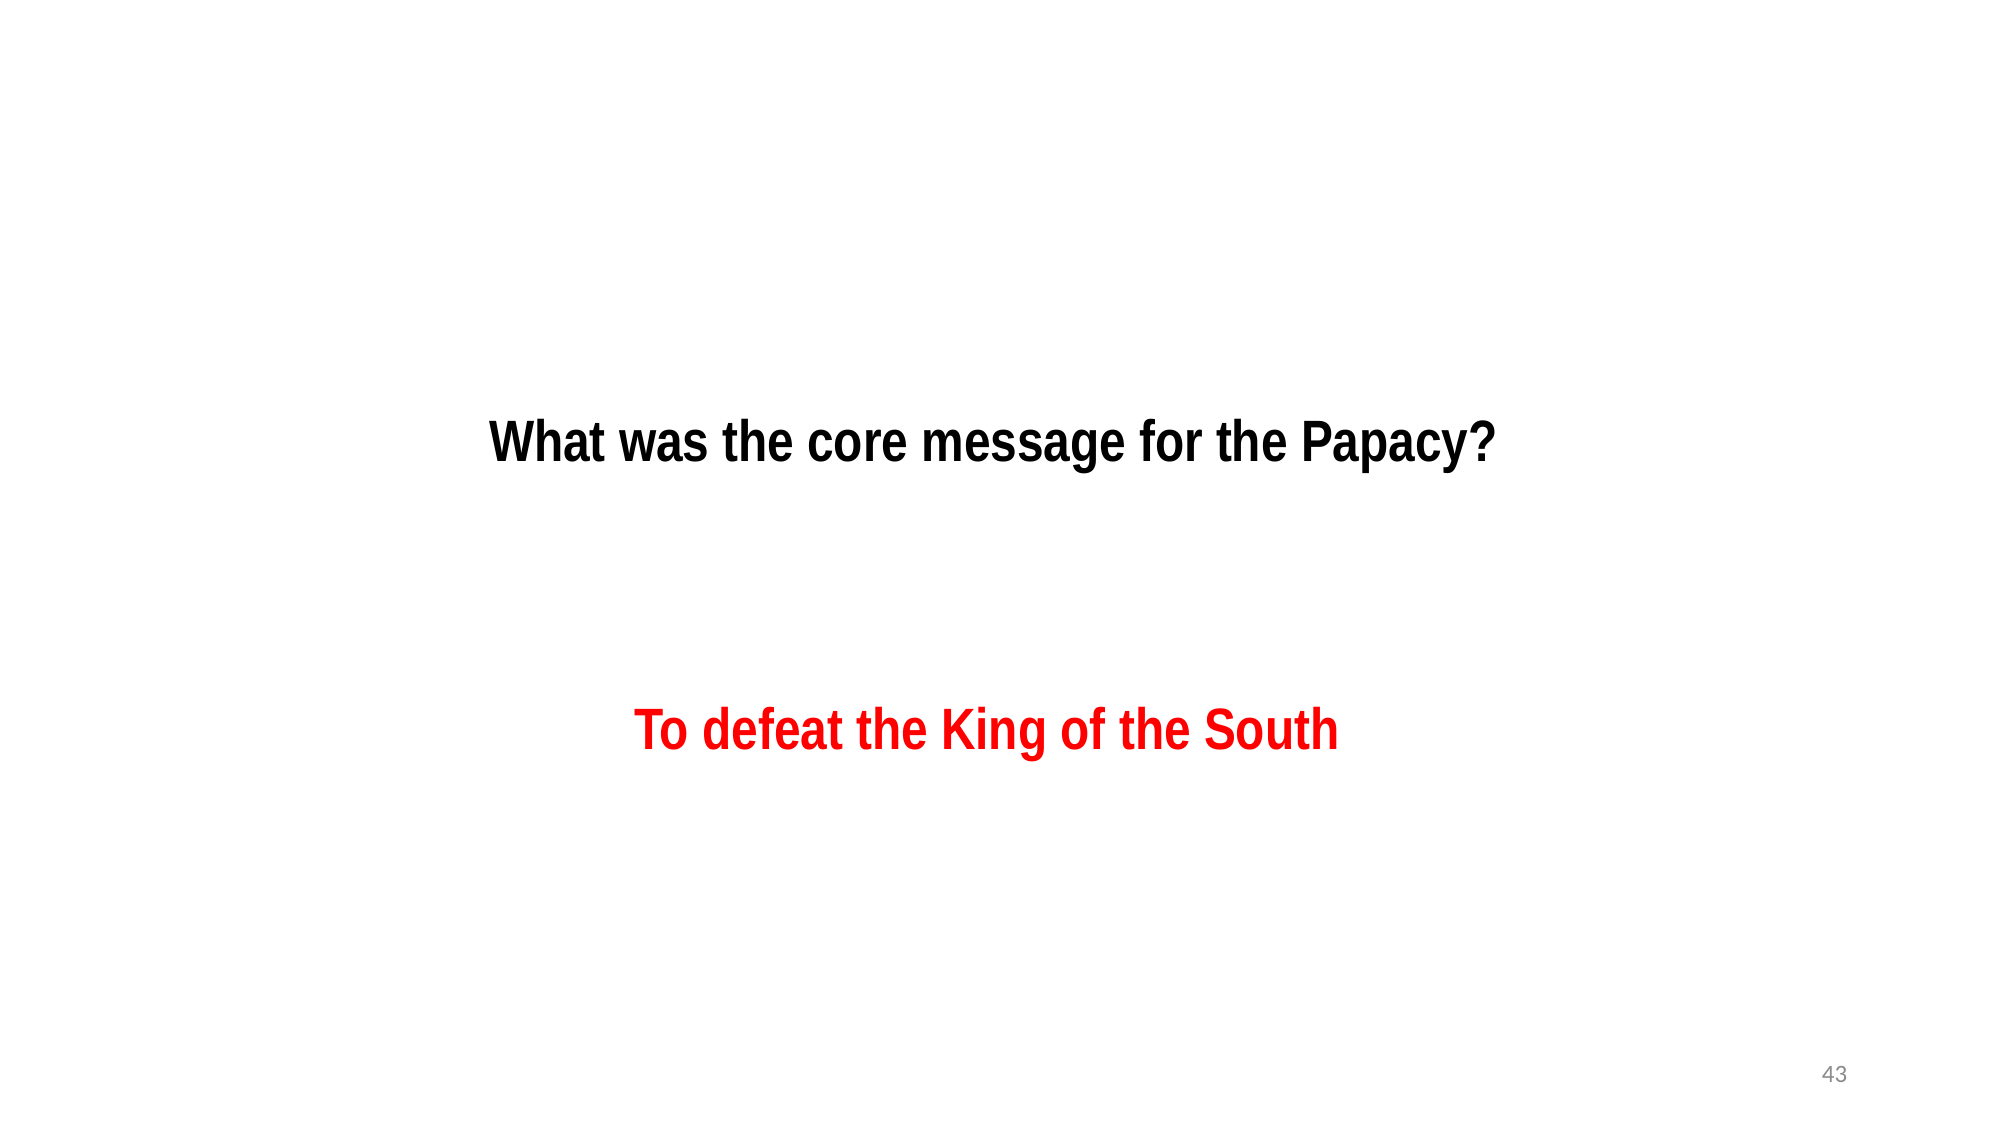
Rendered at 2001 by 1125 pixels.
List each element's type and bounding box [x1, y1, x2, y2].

text_box [619, 683, 1356, 769]
text_box [392, 395, 1607, 561]
slide_number [1412, 1042, 1863, 1103]
